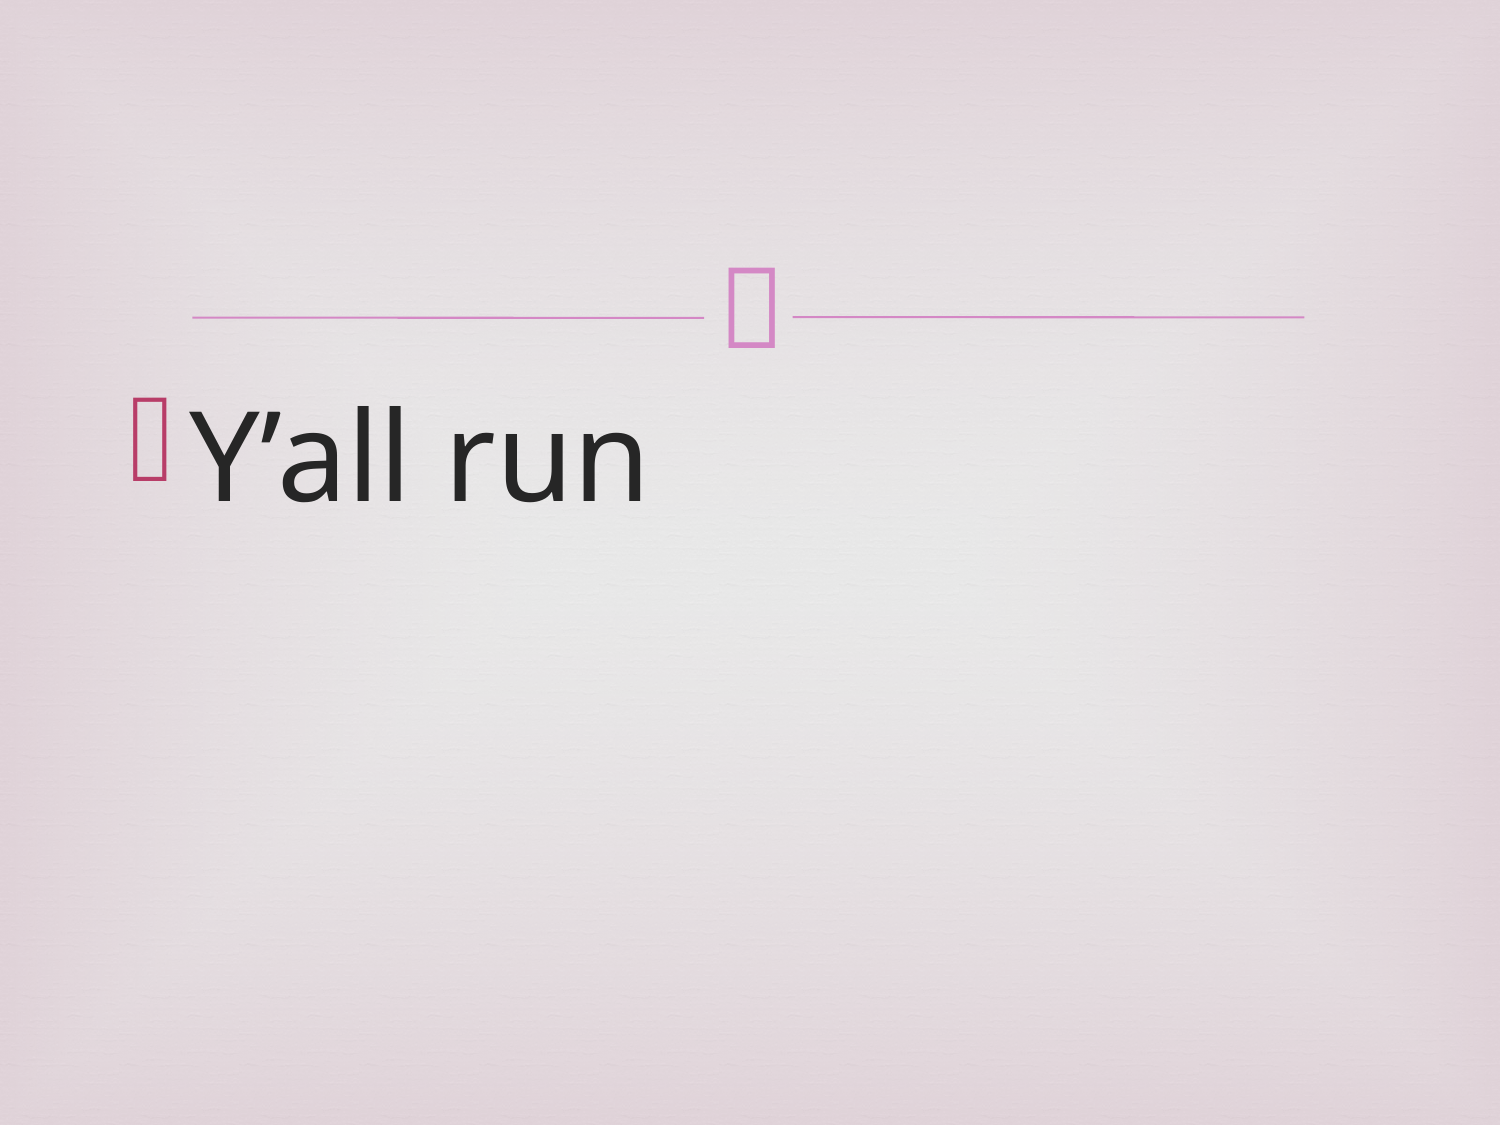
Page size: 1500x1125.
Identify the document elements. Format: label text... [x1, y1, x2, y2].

list Y’all run [114, 368, 1386, 1005]
